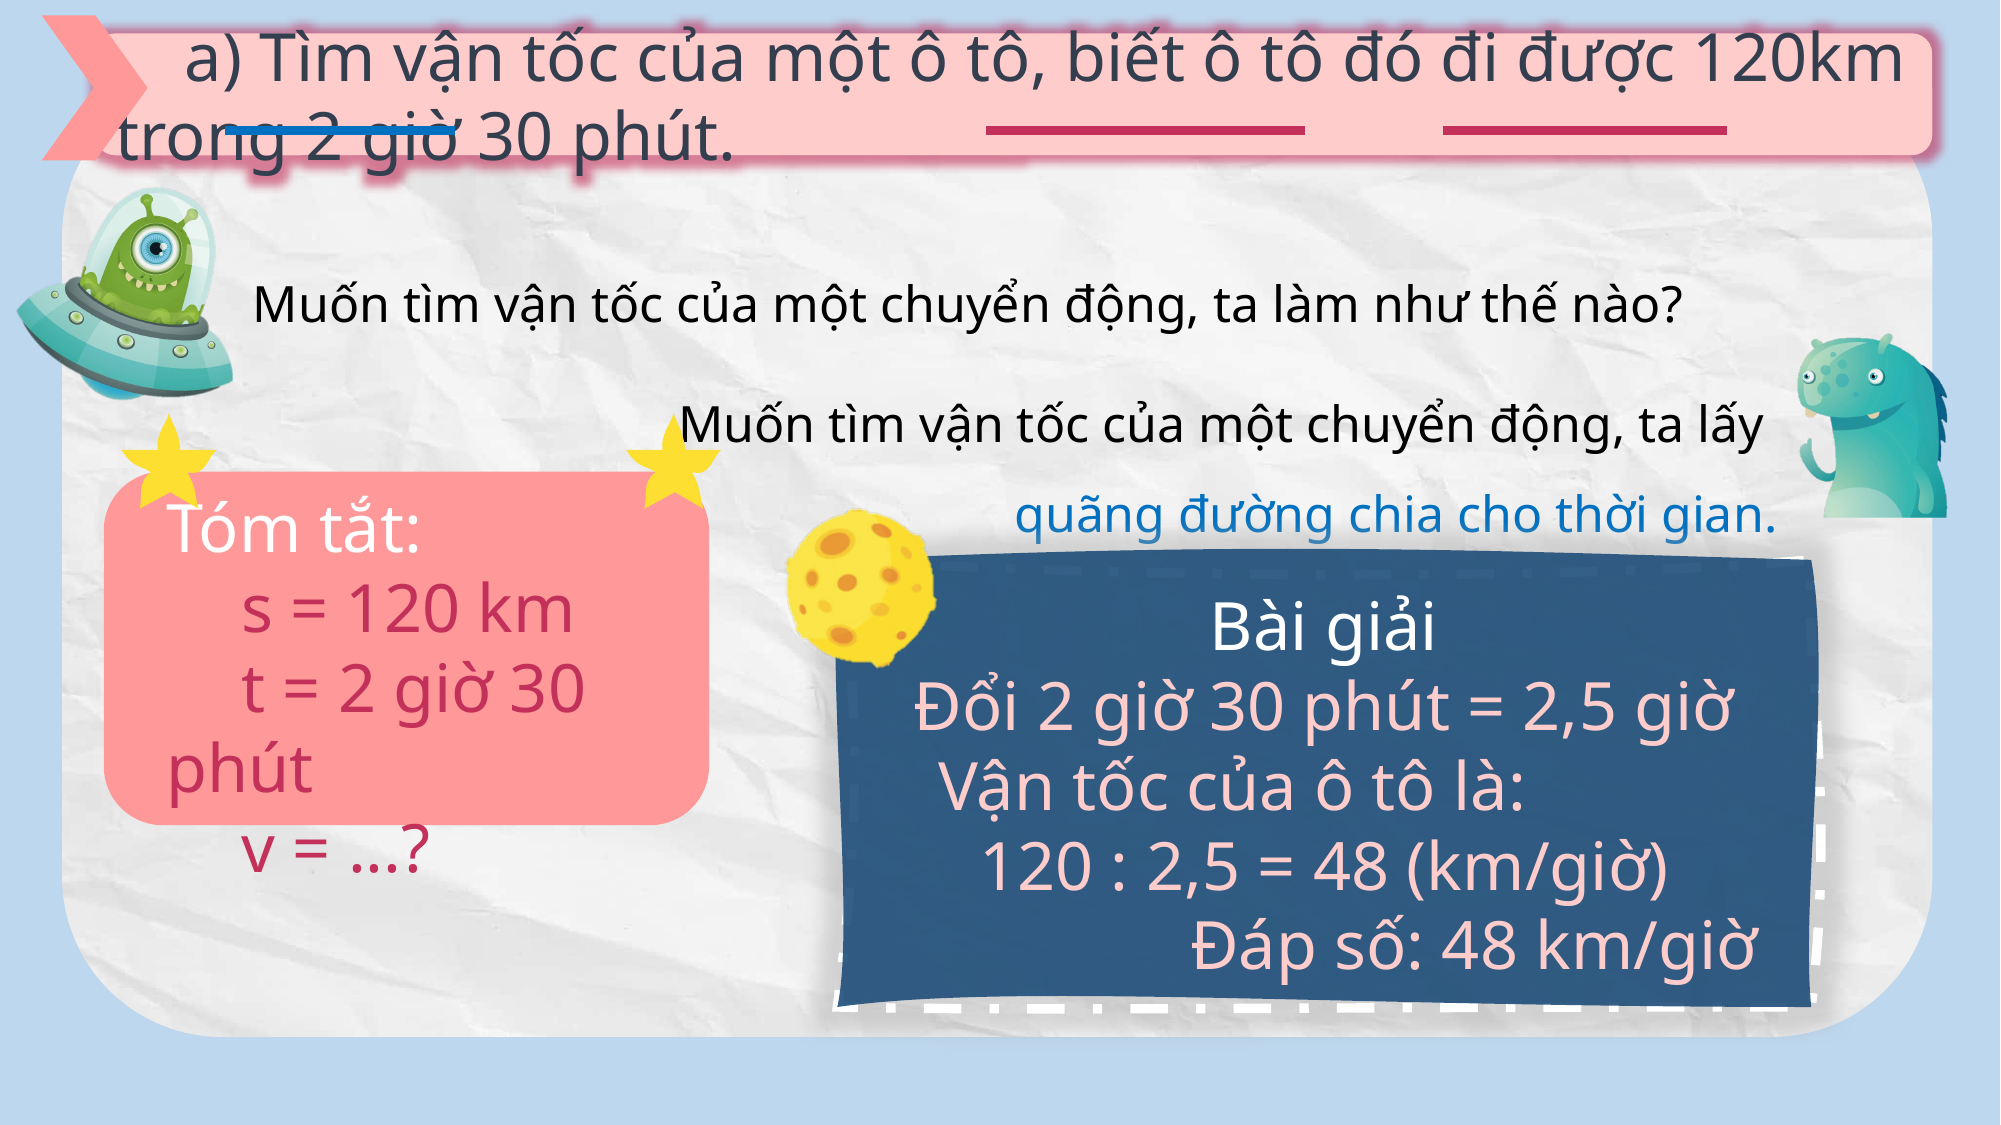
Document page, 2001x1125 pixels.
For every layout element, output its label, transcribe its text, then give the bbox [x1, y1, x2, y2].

text_box Muốn tìm vận tốc của một chuyển động, ta làm như thế nào? [253, 235, 1700, 340]
picture [752, 451, 994, 705]
text_box Muốn tìm vận tốc của một chuyển động, ta lấy quãng đường chia cho thời gian. [384, 354, 1793, 550]
text_box [1793, 518, 1934, 1024]
text_box [41, 15, 148, 161]
picture [1745, 297, 1951, 518]
picture [0, 164, 253, 431]
text_box [60, 431, 901, 1038]
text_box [103, 413, 722, 826]
text_box Bài giải Đổi 2 giờ 30 phút = 2,5 giờ Vận tốc của ô tô là: 120 : 2,5 = 48 (km/giờ) Đáp số: 48 km/giờ [836, 548, 1820, 1009]
text_box [253, 173, 1934, 413]
text_box a) Tìm vận tốc của một ô tô, biết ô tô đó đi được 120km trong 2 giờ 30 phút. [102, 32, 1934, 157]
